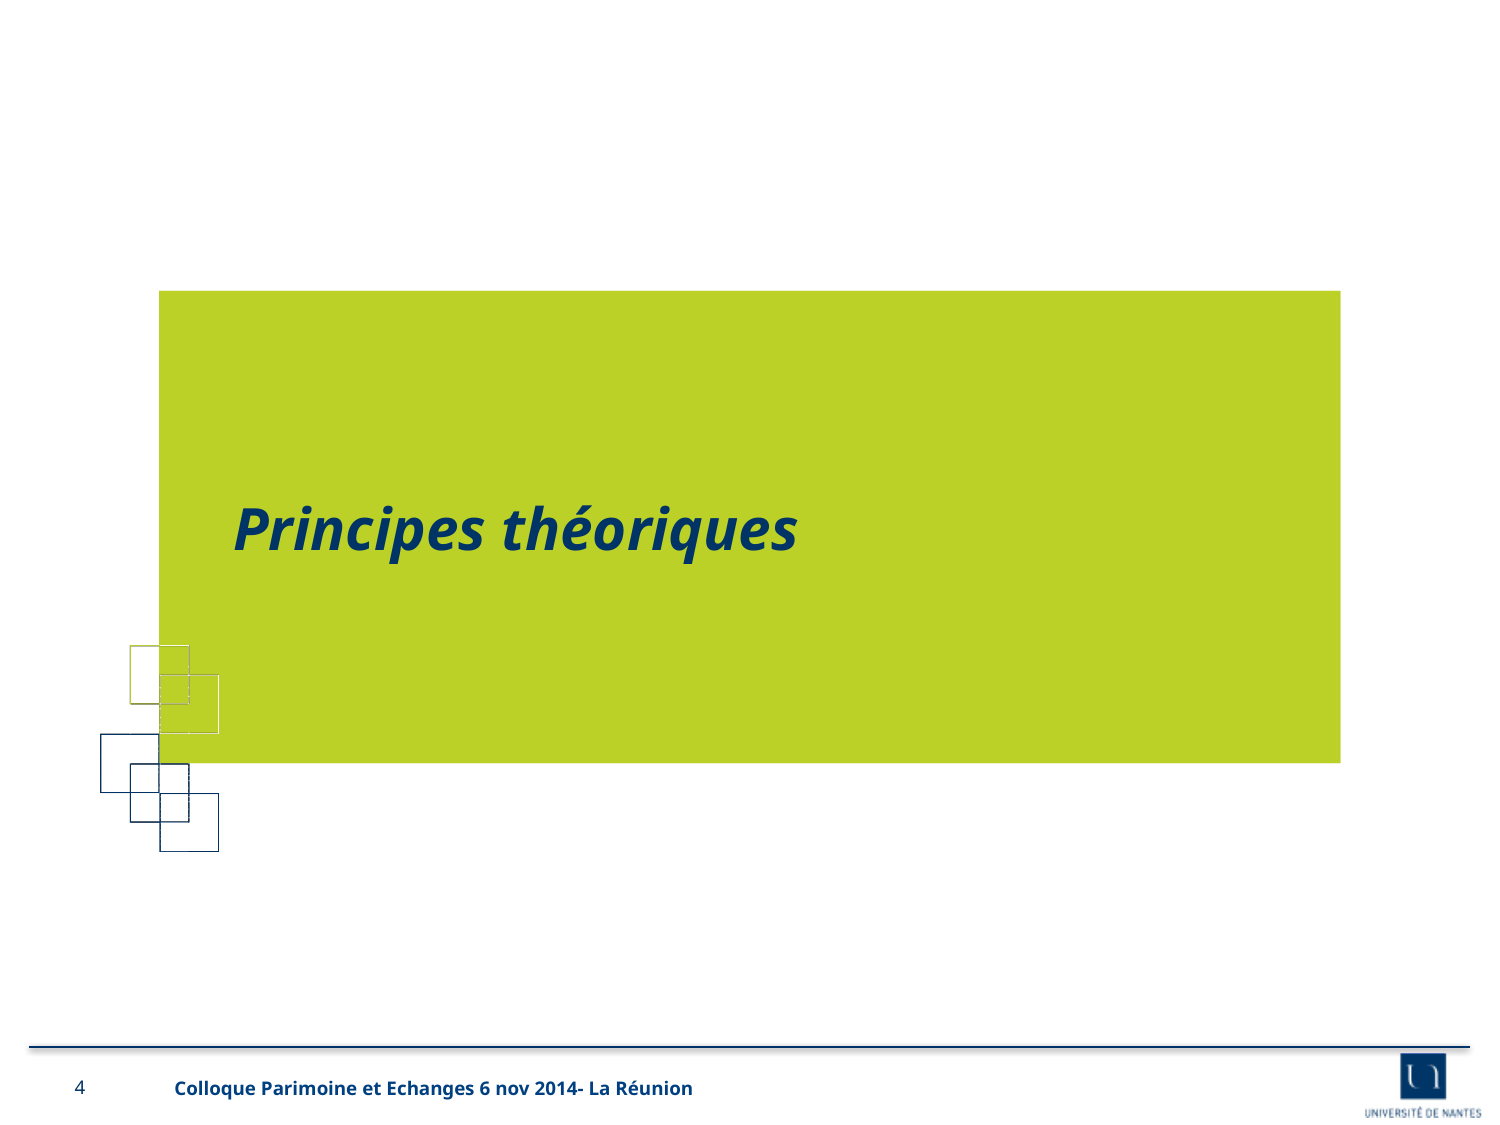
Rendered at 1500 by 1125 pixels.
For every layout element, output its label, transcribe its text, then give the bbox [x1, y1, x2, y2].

slide_number 3 [0, 1052, 101, 1124]
picture [1364, 1052, 1483, 1118]
picture [100, 645, 219, 852]
footer Colloque Parimoine et Echanges 6 nov 2014- La Réunion [159, 1052, 987, 1124]
subtitle Principes théoriques [218, 379, 1282, 675]
